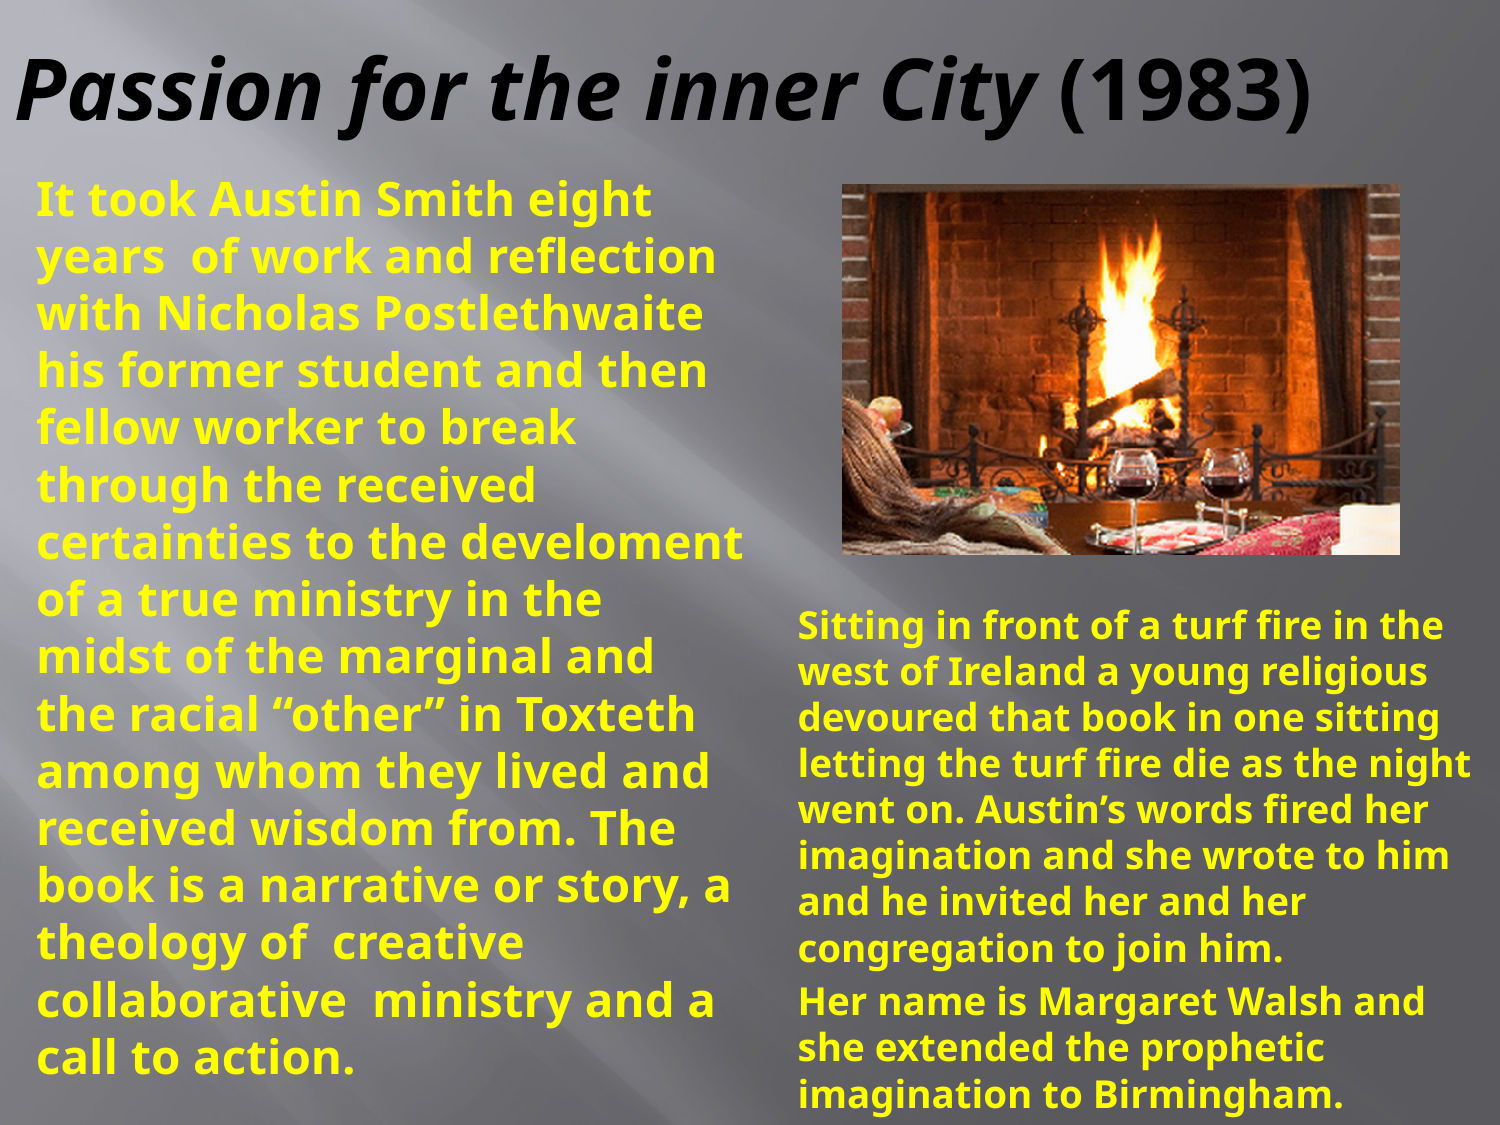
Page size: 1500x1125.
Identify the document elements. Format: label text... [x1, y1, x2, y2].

list Sitting in front of a turf fire in the west of Ireland a young religious devoured that book in one sitting letting the turf fire die as the night went on. Austin’s words fired her imagination and she wrote to him and he invited her and her congregation to join him. Her name is Margaret Walsh and she extended the prophetic imagination to Birmingham. [762, 149, 1500, 1125]
title Passion for the inner City (1983) [0, 0, 1425, 160]
picture [842, 184, 1400, 556]
list It took Austin Smith eight years of work and reflection with Nicholas Postlethwaite his former student and then fellow worker to break through the received certainties to the develoment of a true ministry in the midst of the marginal and the racial “other” in Toxteth among whom they lived and received wisdom from. The book is a narrative or story, a theology of creative collaborative ministry and a call to action. [0, 160, 762, 1125]
